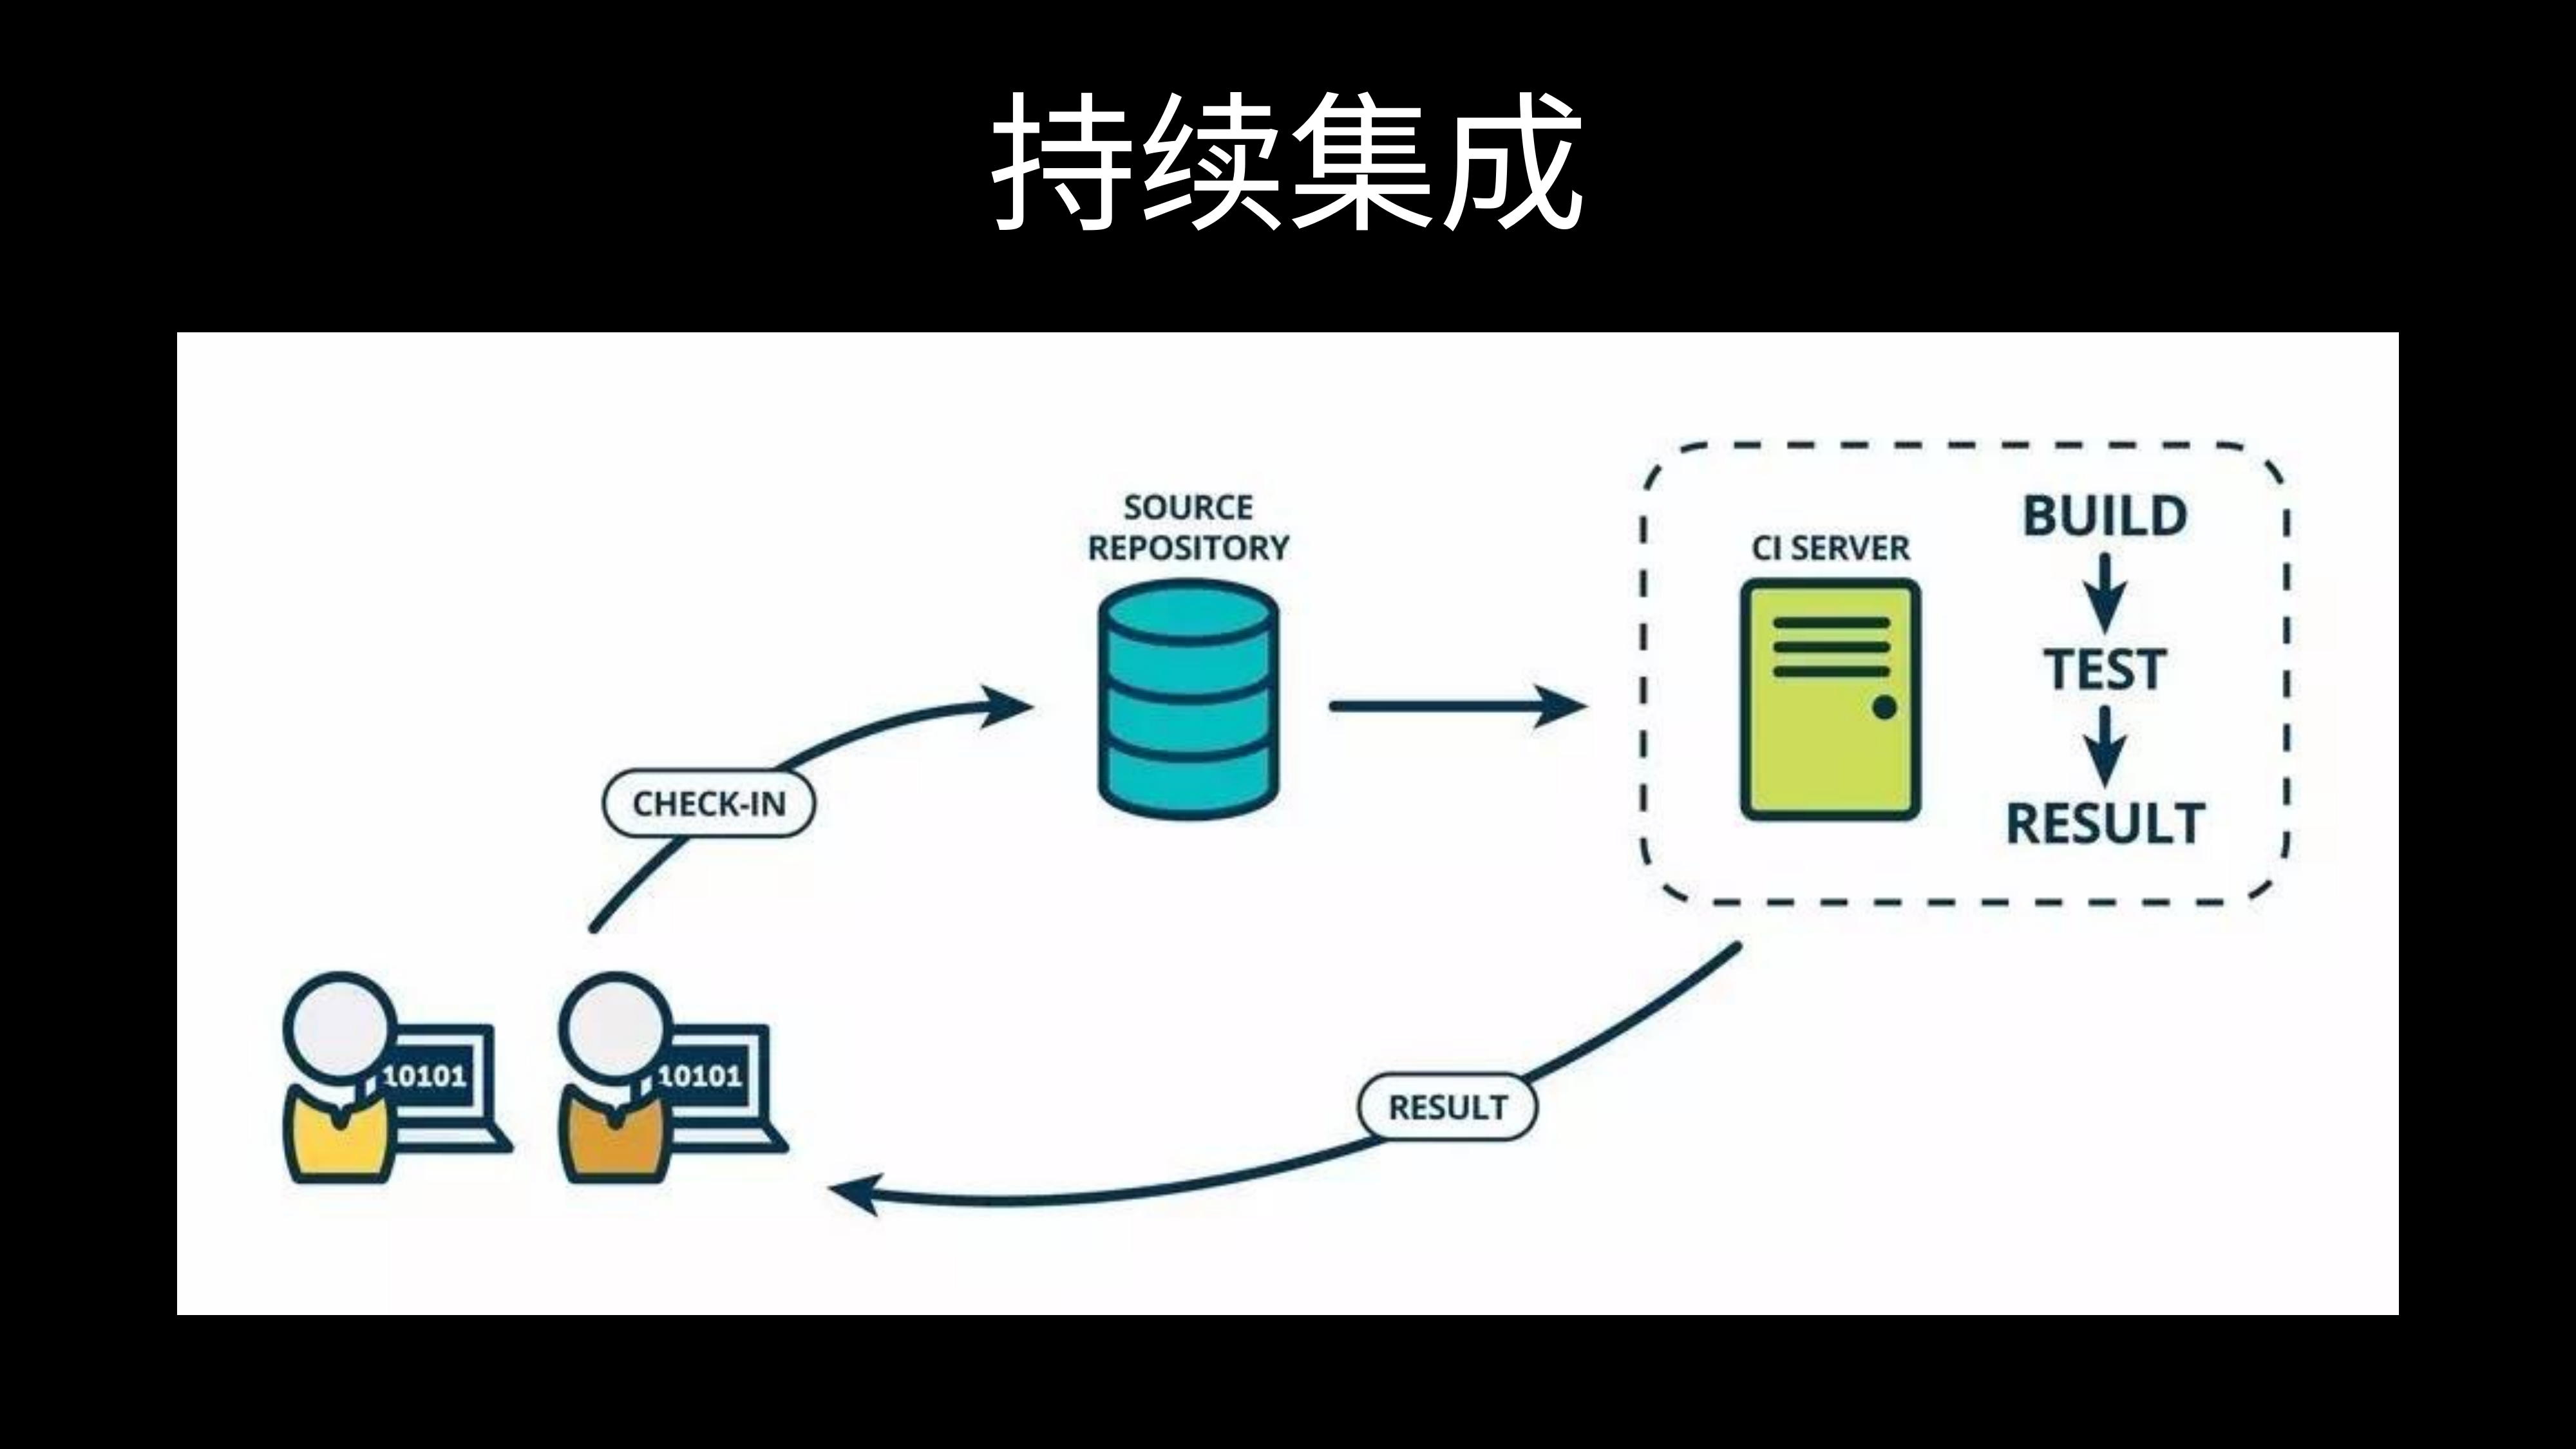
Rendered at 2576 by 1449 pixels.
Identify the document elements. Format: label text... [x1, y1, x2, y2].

title 持续集成 [178, 37, 2398, 279]
picture [177, 332, 2399, 1315]
